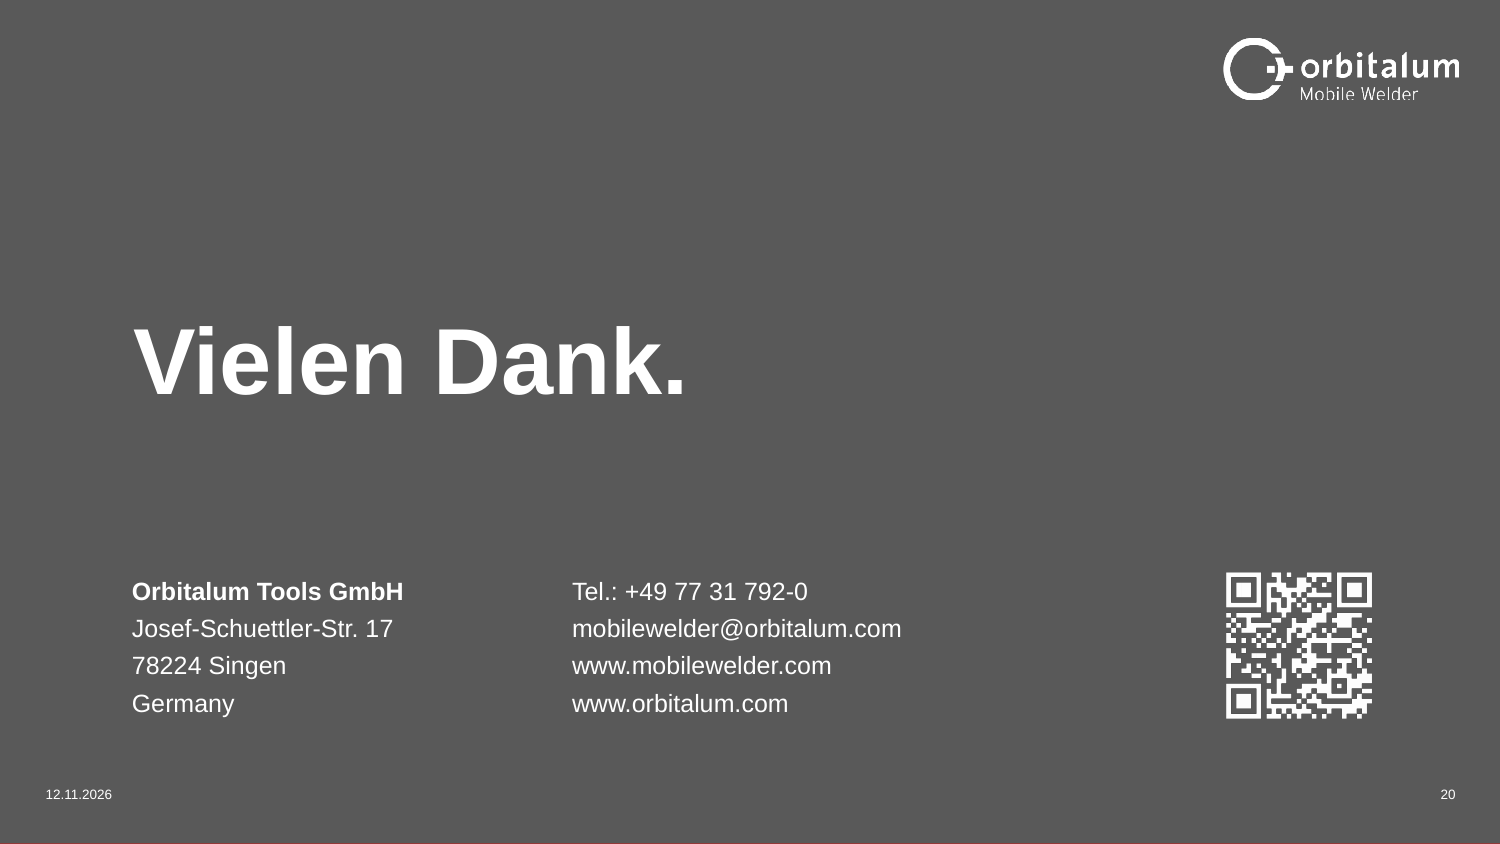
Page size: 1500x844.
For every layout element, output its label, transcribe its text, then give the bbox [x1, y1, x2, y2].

picture [1207, 553, 1391, 738]
text_box Vielen Dank. [133, 309, 1097, 421]
text_box Orbitalum Tools GmbH Josef-Schuettler-Str. 17 78224 Singen Germany [131, 559, 488, 718]
text_box Tel.: +49 77 31 792-0 mobilewelder@orbitalum.com www.mobilewelder.com www.orbitalum.com [572, 559, 928, 718]
